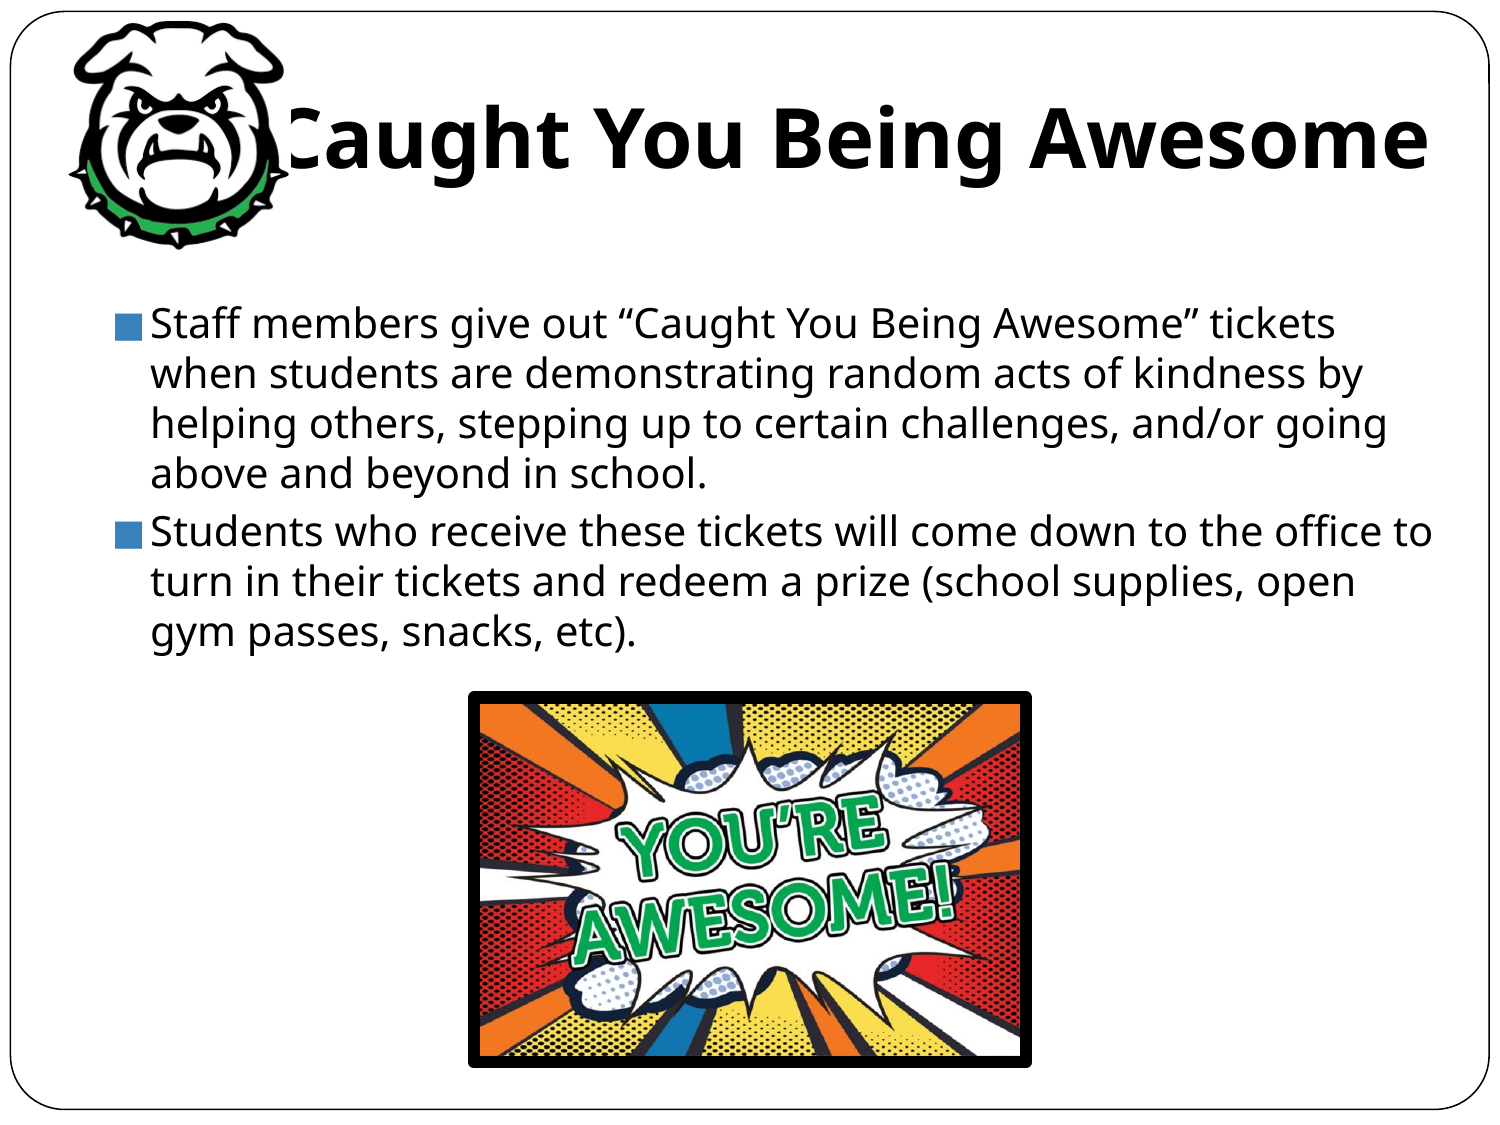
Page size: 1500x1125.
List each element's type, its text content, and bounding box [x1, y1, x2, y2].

text_box Staff members give out “Caught You Being Awesome” tickets when students are demonstrating random acts of kindness by helping others, stepping up to certain challenges, and/or going above and beyond in school. Students who receive these tickets will come down to the office to turn in their tickets and redeem a prize (school supplies, open gym passes, snacks, etc). [90, 281, 1460, 774]
picture [68, 20, 291, 252]
title Caught You Being Awesome [291, 20, 1480, 201]
picture [480, 703, 1020, 1057]
